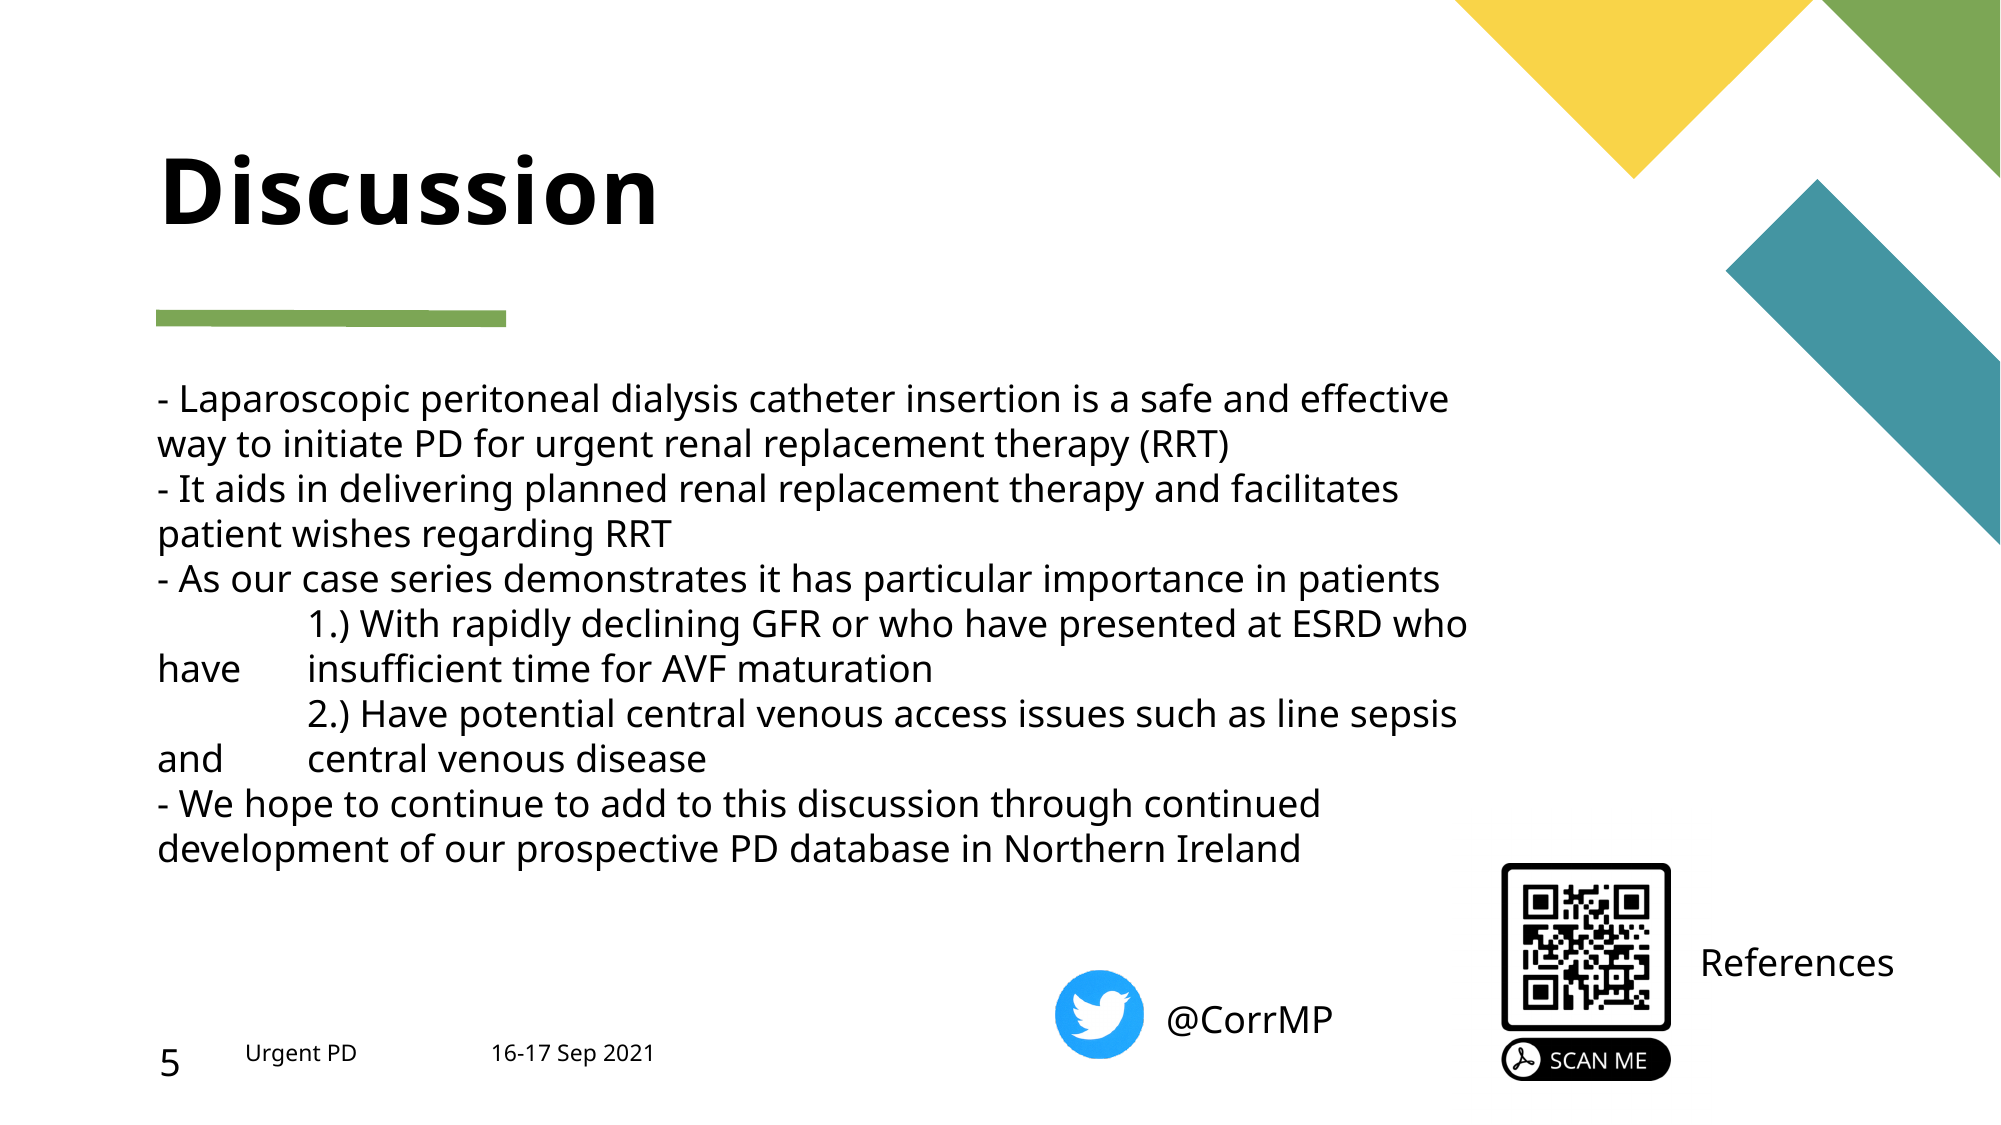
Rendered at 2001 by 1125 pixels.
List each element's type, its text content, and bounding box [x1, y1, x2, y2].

text_box References [1712, 931, 1944, 992]
text_box 5 [159, 1038, 245, 1080]
picture [1452, 808, 1712, 1125]
text_box - Laparoscopic peritoneal dialysis catheter insertion is a safe and effective way to initiate PD for urgent renal replacement therapy (RRT) - It aids in delivering planned renal replacement therapy and facilitates patient wishes regarding RRT - As our case series demonstrates it has particular importance in patients 1.) With rapidly declining GFR or who have presented at ESRD who have insufficient time for AVF maturation 2.) Have potential central venous access issues such as line sepsis and central venous disease - We hope to continue to add to this discussion through continued development of our prospective PD database in Northern Ireland [142, 367, 1486, 922]
text_box @CorrMP [1151, 988, 1452, 1049]
text_box 16-17 Sep 2021 [490, 1038, 707, 1080]
title Discussion [158, 144, 1117, 245]
picture [1055, 970, 1144, 1060]
text_box Urgent PD [245, 1038, 490, 1080]
